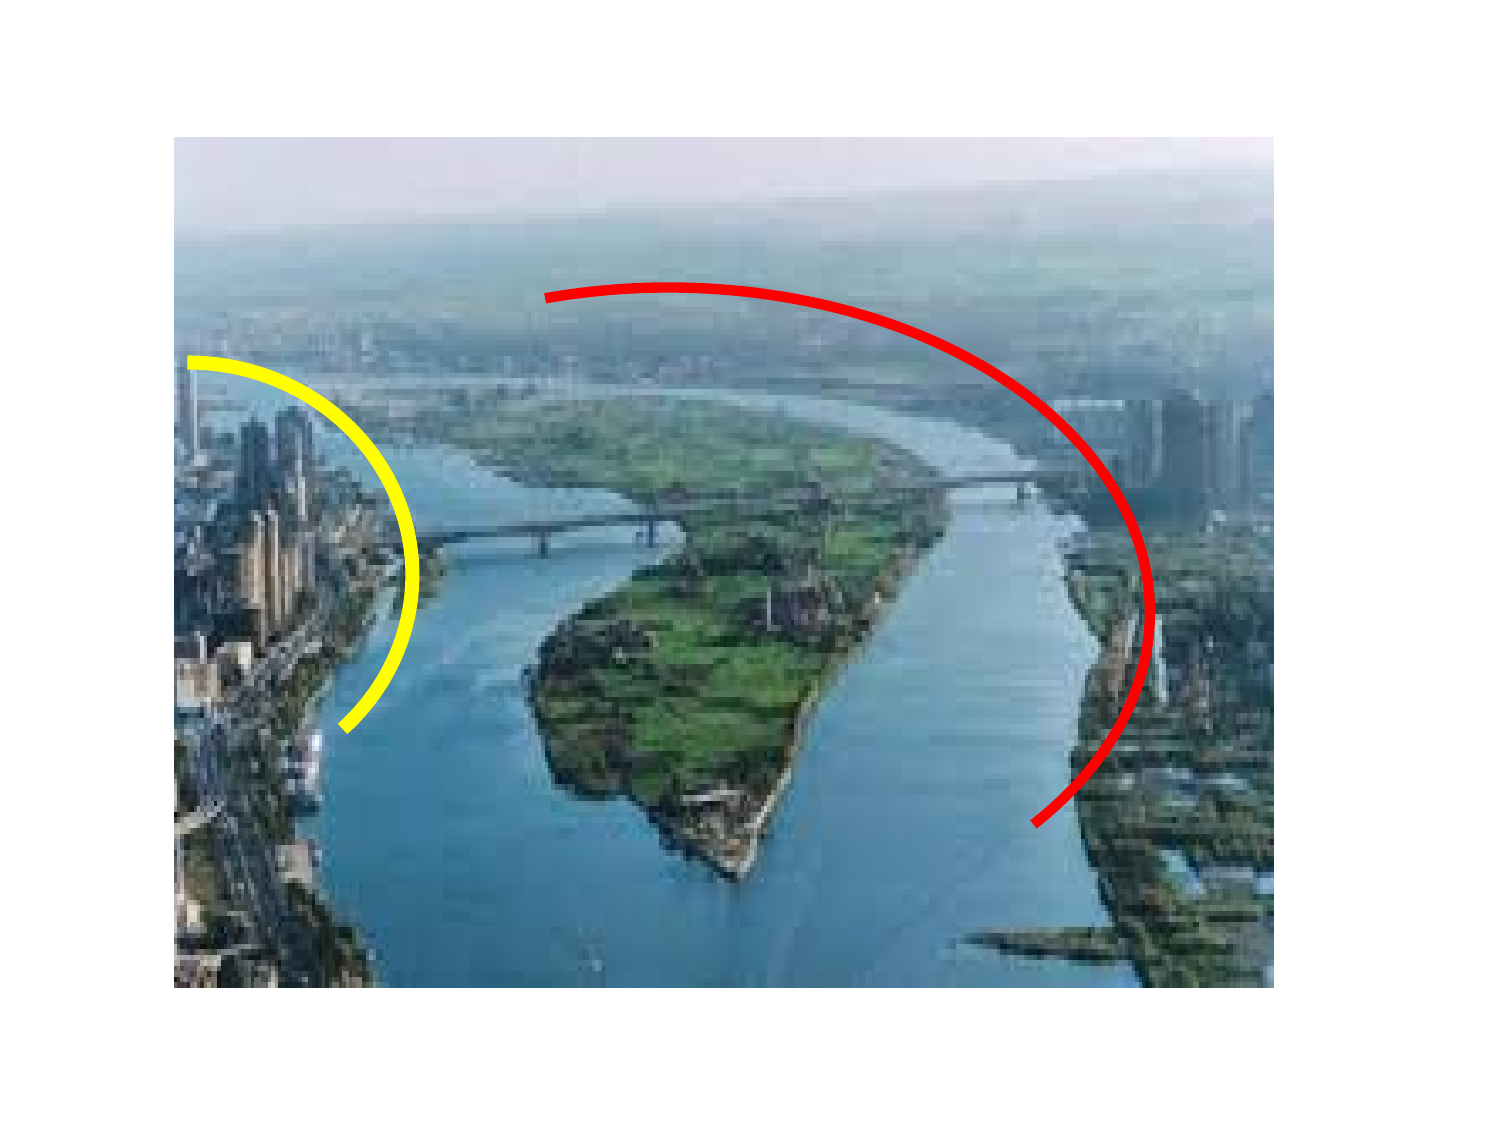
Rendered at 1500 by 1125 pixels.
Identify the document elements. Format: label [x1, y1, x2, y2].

picture [174, 137, 1275, 988]
